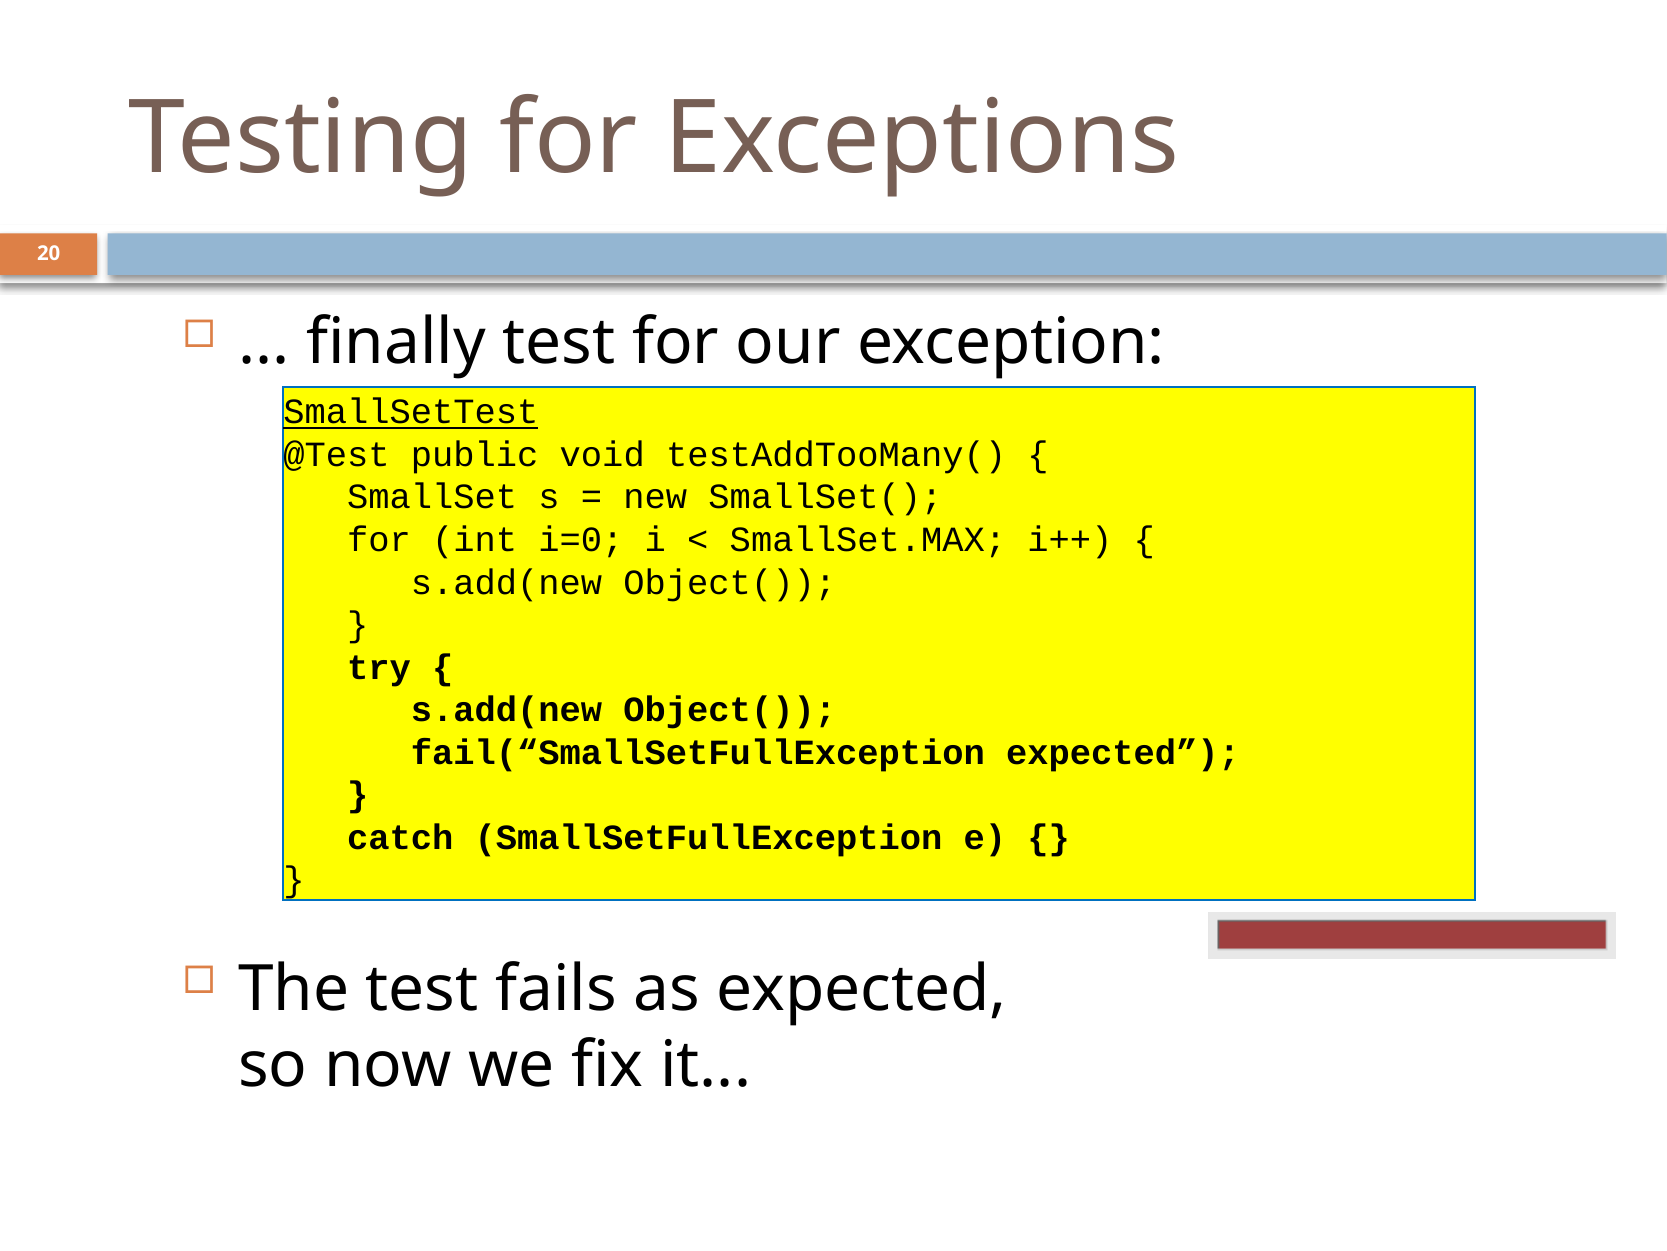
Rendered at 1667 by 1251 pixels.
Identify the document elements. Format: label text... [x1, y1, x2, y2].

picture [1208, 912, 1617, 959]
title Testing for Exceptions [111, 41, 1598, 223]
text_box SmallSetTest @Test public void testAddTooMany() { SmallSet s = new SmallSet(); for (int i=0; i < SmallSet.MAX; i++) { s.add(new Object()); } try { s.add(new Object()); fail(“SmallSetFullException expected”); } catch (SmallSetFullException e) {} } [283, 387, 1475, 900]
slide_number 20 [0, 231, 98, 277]
list ... finally test for our exception: The test fails as expected, so now we fix it... [111, 291, 1598, 1112]
